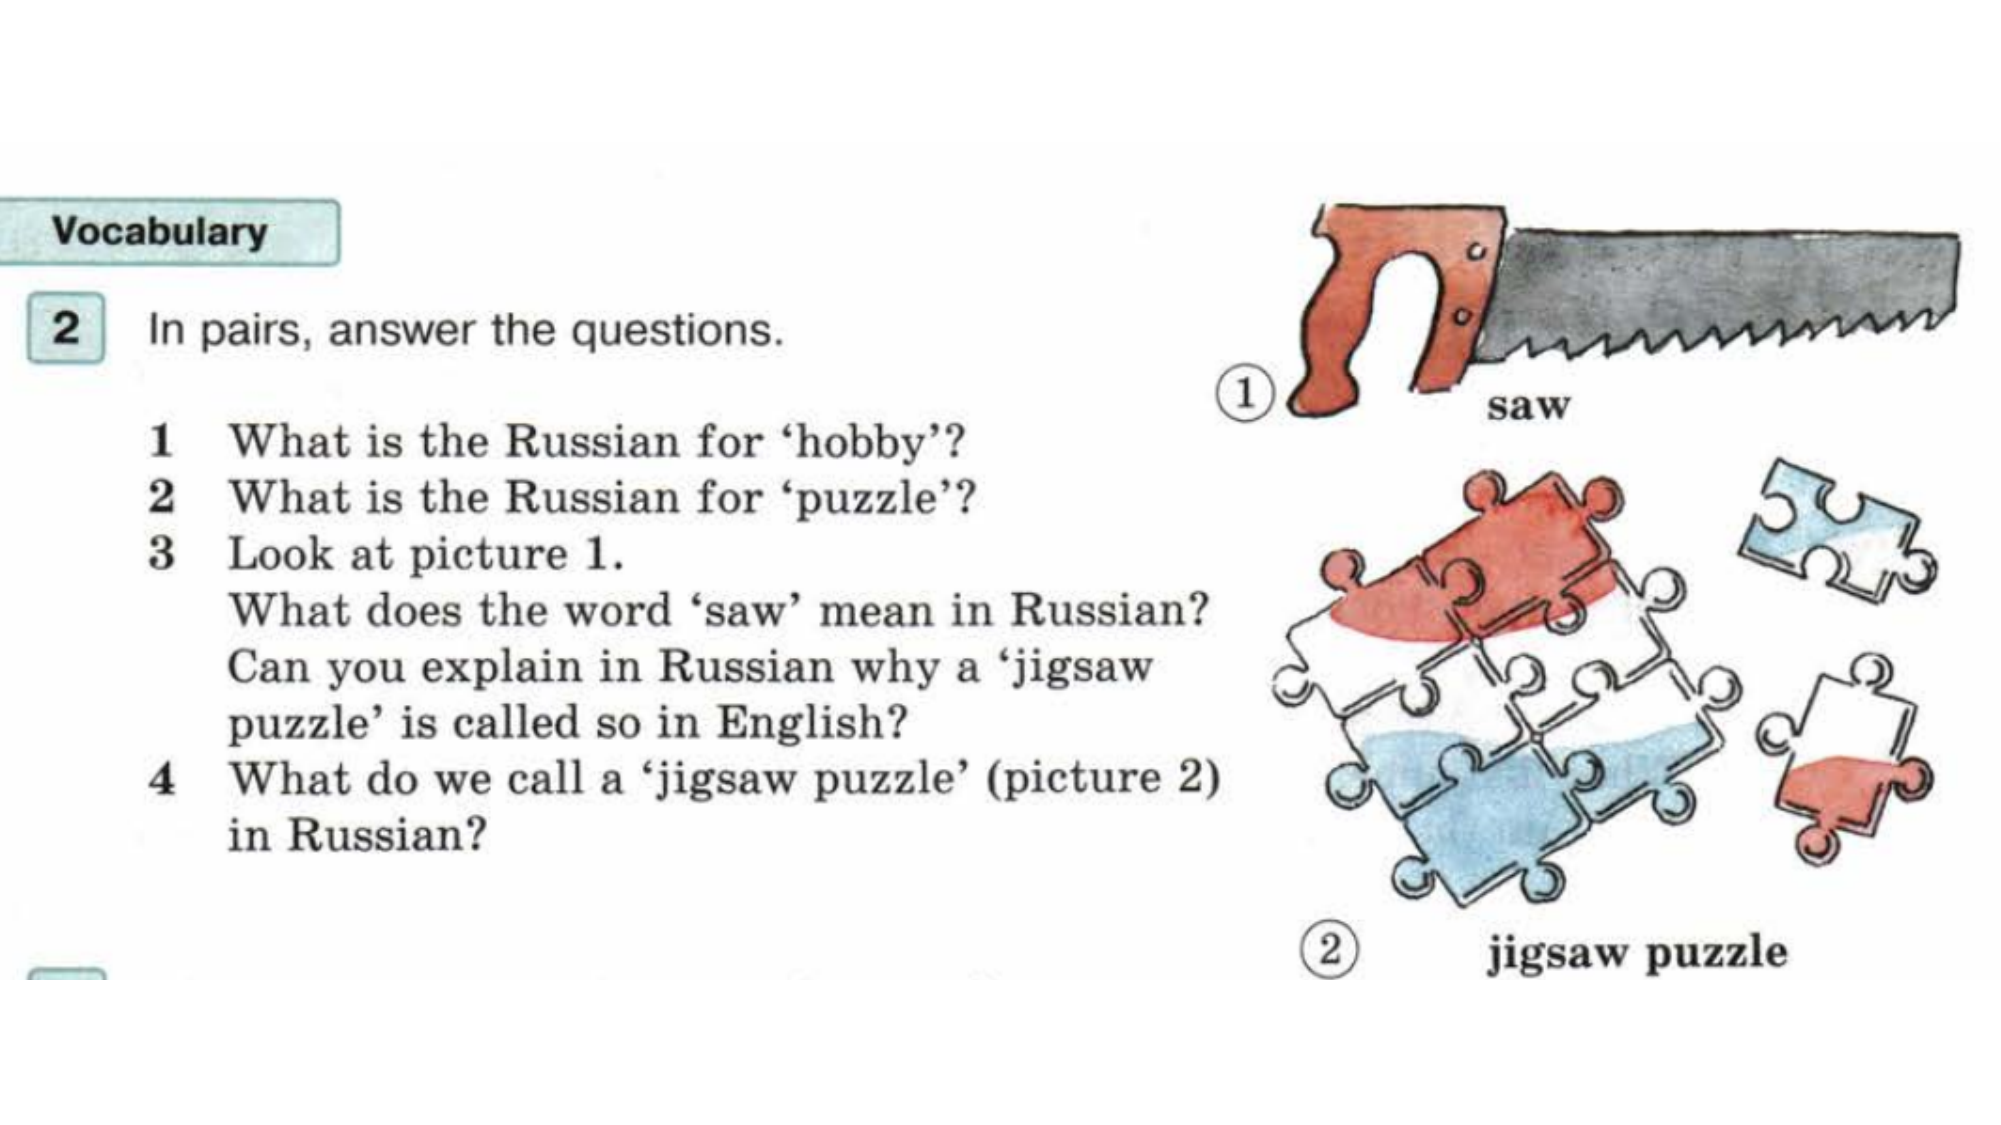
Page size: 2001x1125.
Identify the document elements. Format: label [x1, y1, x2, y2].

picture [0, 141, 2000, 981]
